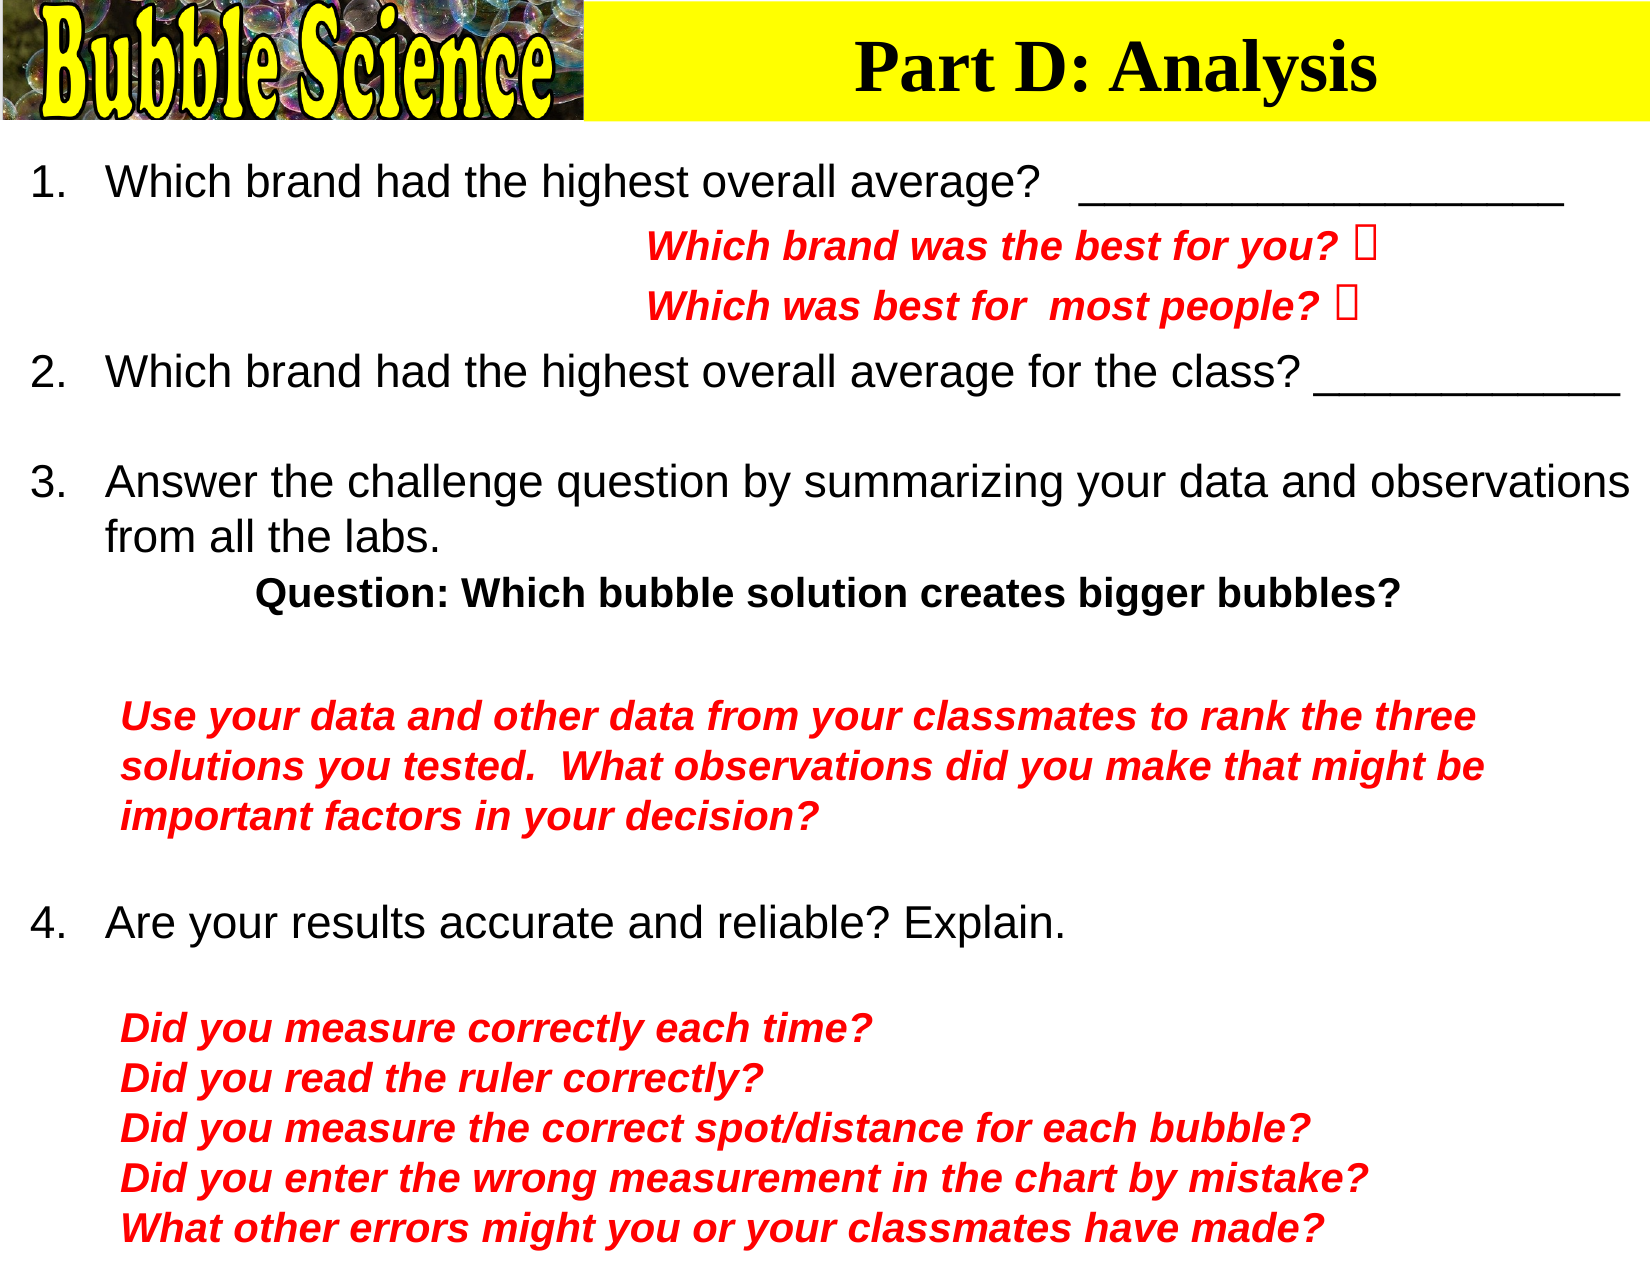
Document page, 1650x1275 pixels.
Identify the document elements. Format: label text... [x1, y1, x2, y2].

text_box Part D: Analysis [587, 1, 1650, 122]
text_box Which brand had the highest overall average? ___________________ Which brand had the highest overall average for the class? ____________ Answer the challenge question by summarizing your data and observations from all the labs. Are your results accurate and reliable? Explain. [13, 143, 1650, 956]
text_box Did you measure correctly each time? Did you read the ruler correctly? Did you measure the correct spot/distance for each bubble? Did you enter the wrong measurement in the chart by mistake? What other errors might you or your classmates have made? [105, 993, 1545, 1259]
text_box Which brand was the best for you?  Which was best for most people?  [631, 203, 1484, 339]
text_box Question: Which bubble solution creates bigger bubbles? [238, 557, 1425, 625]
text_box Use your data and other data from your classmates to rank the three solutions you tested. What observations did you make that might be important factors in your decision? [105, 681, 1545, 847]
picture [0, 0, 584, 120]
